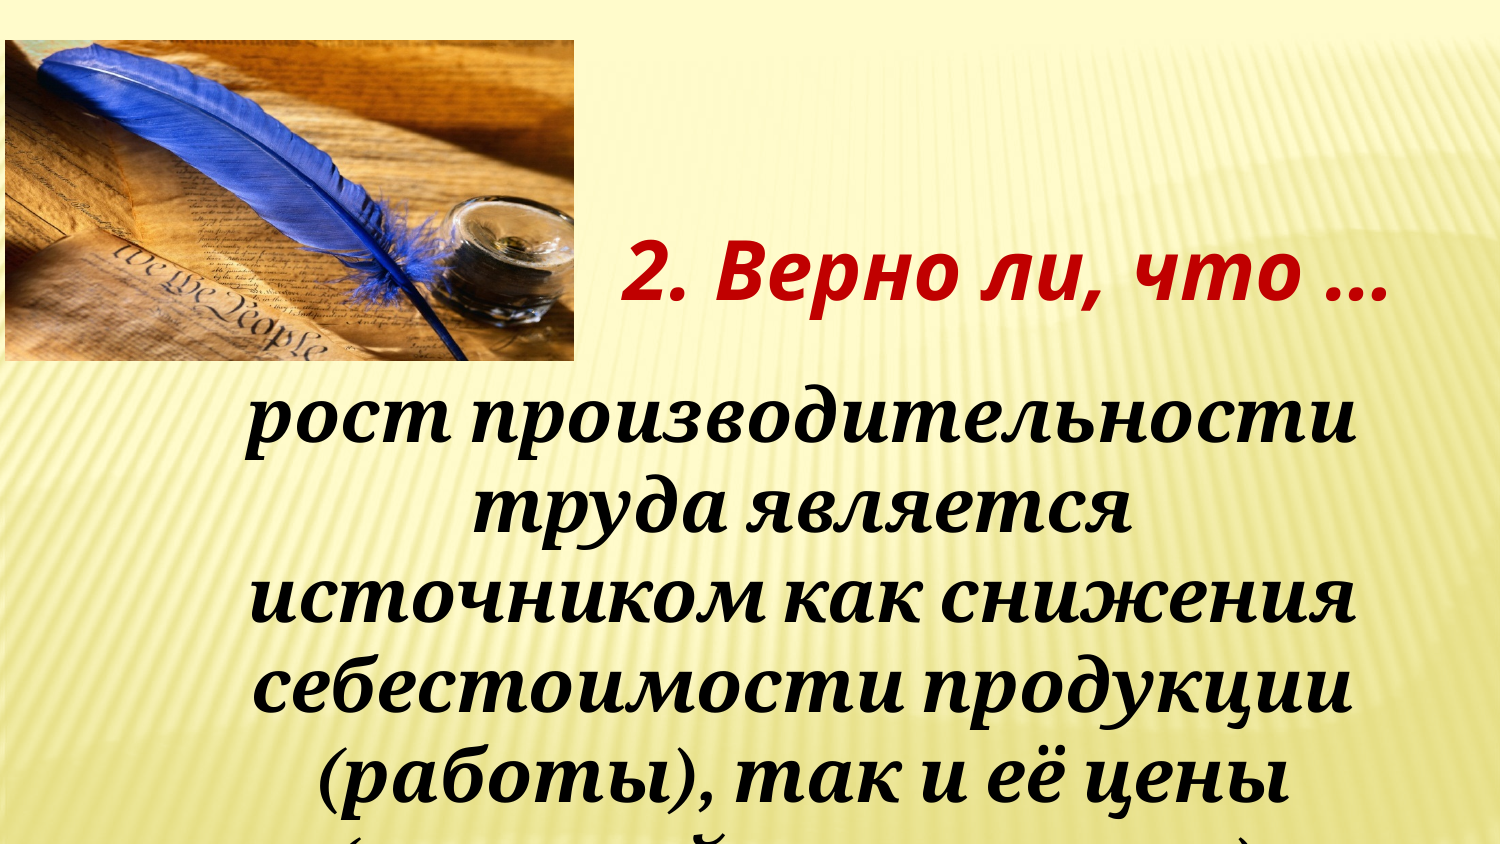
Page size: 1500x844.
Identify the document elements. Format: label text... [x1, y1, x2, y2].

text_box рост производительности труда является источником как снижения себестоимости продукции (работы), так и её цены (сметной стоимости). [206, 360, 1400, 844]
picture [4, 40, 574, 361]
text_box 2. Верно ли, что … [583, 209, 1474, 324]
